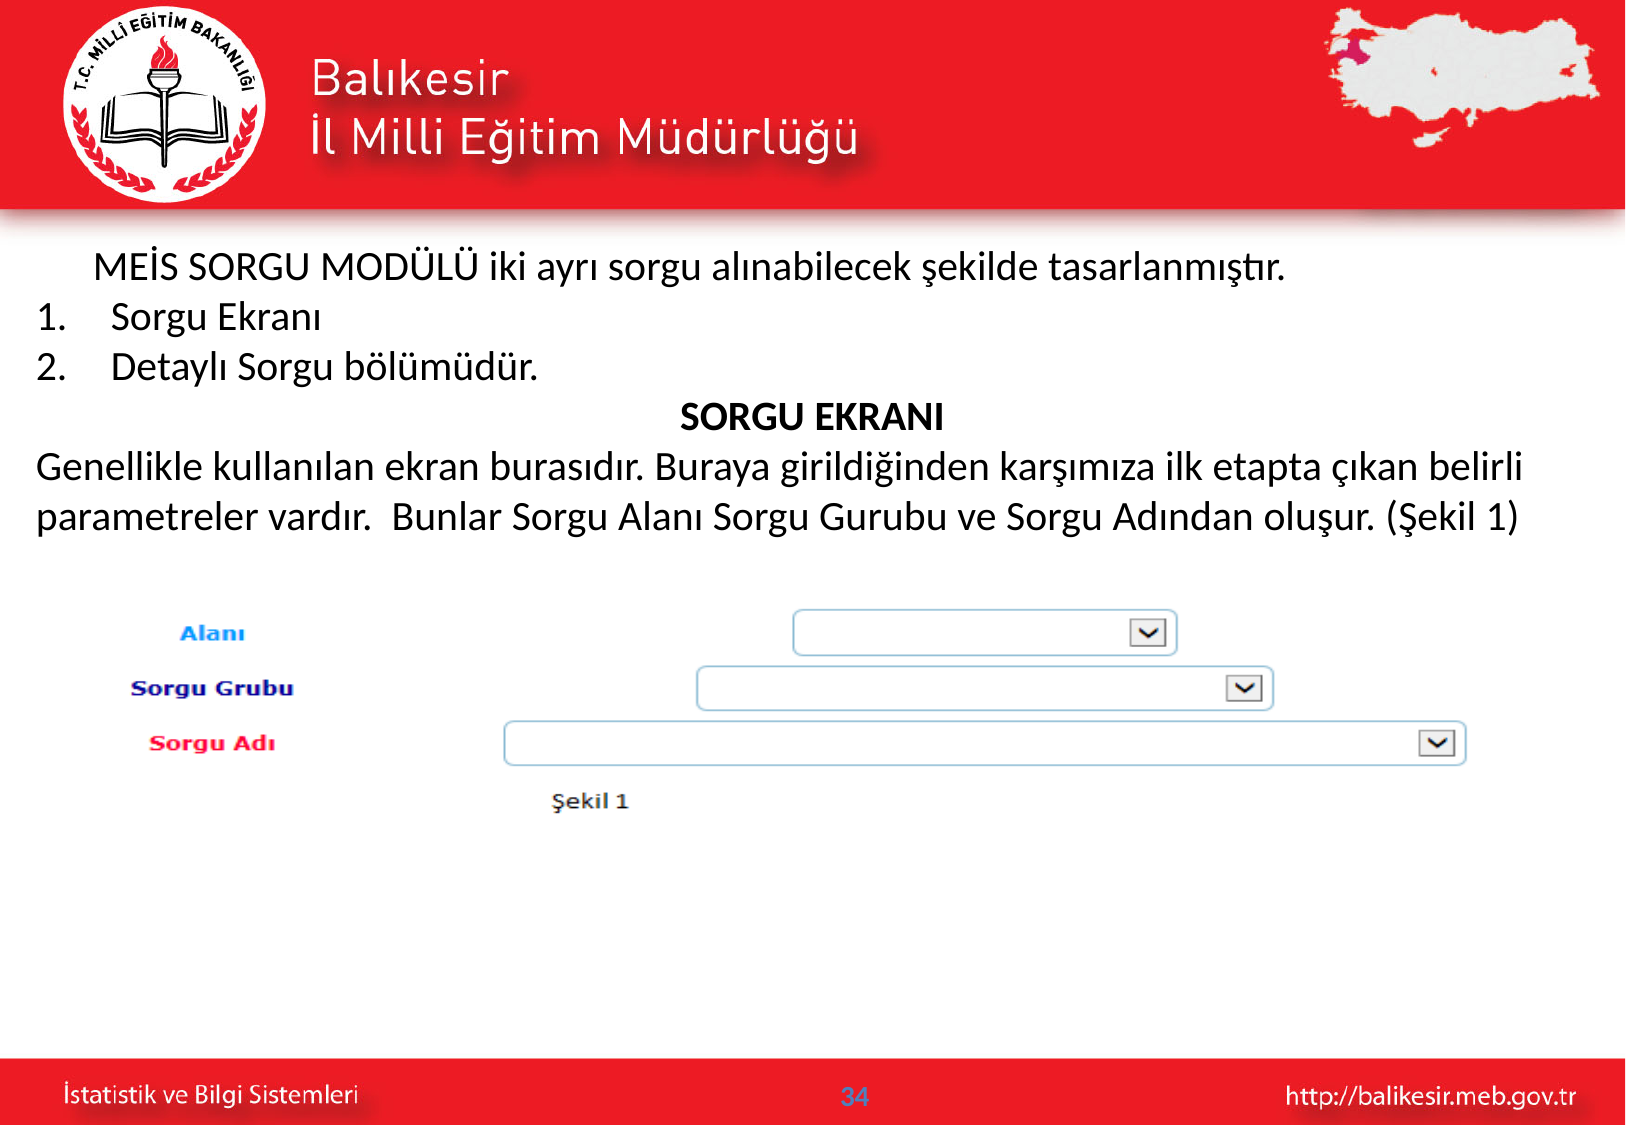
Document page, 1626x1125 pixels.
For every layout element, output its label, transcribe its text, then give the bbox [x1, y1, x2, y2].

text_box MEİS SORGU MODÜLÜ iki ayrı sorgu alınabilecek şekilde tasarlanmıştır. Sorgu Ekranı Detaylı Sorgu bölümüdür. SORGU EKRANI Genellikle kullanılan ekran burasıdır. Buraya girildiğinden karşımıza ilk etapta çıkan belirli parametreler vardır. Bunlar Sorgu Alanı Sorgu Gurubu ve Sorgu Adından oluşur. (Şekil 1) [21, 231, 1604, 547]
picture [0, 0, 1626, 1125]
